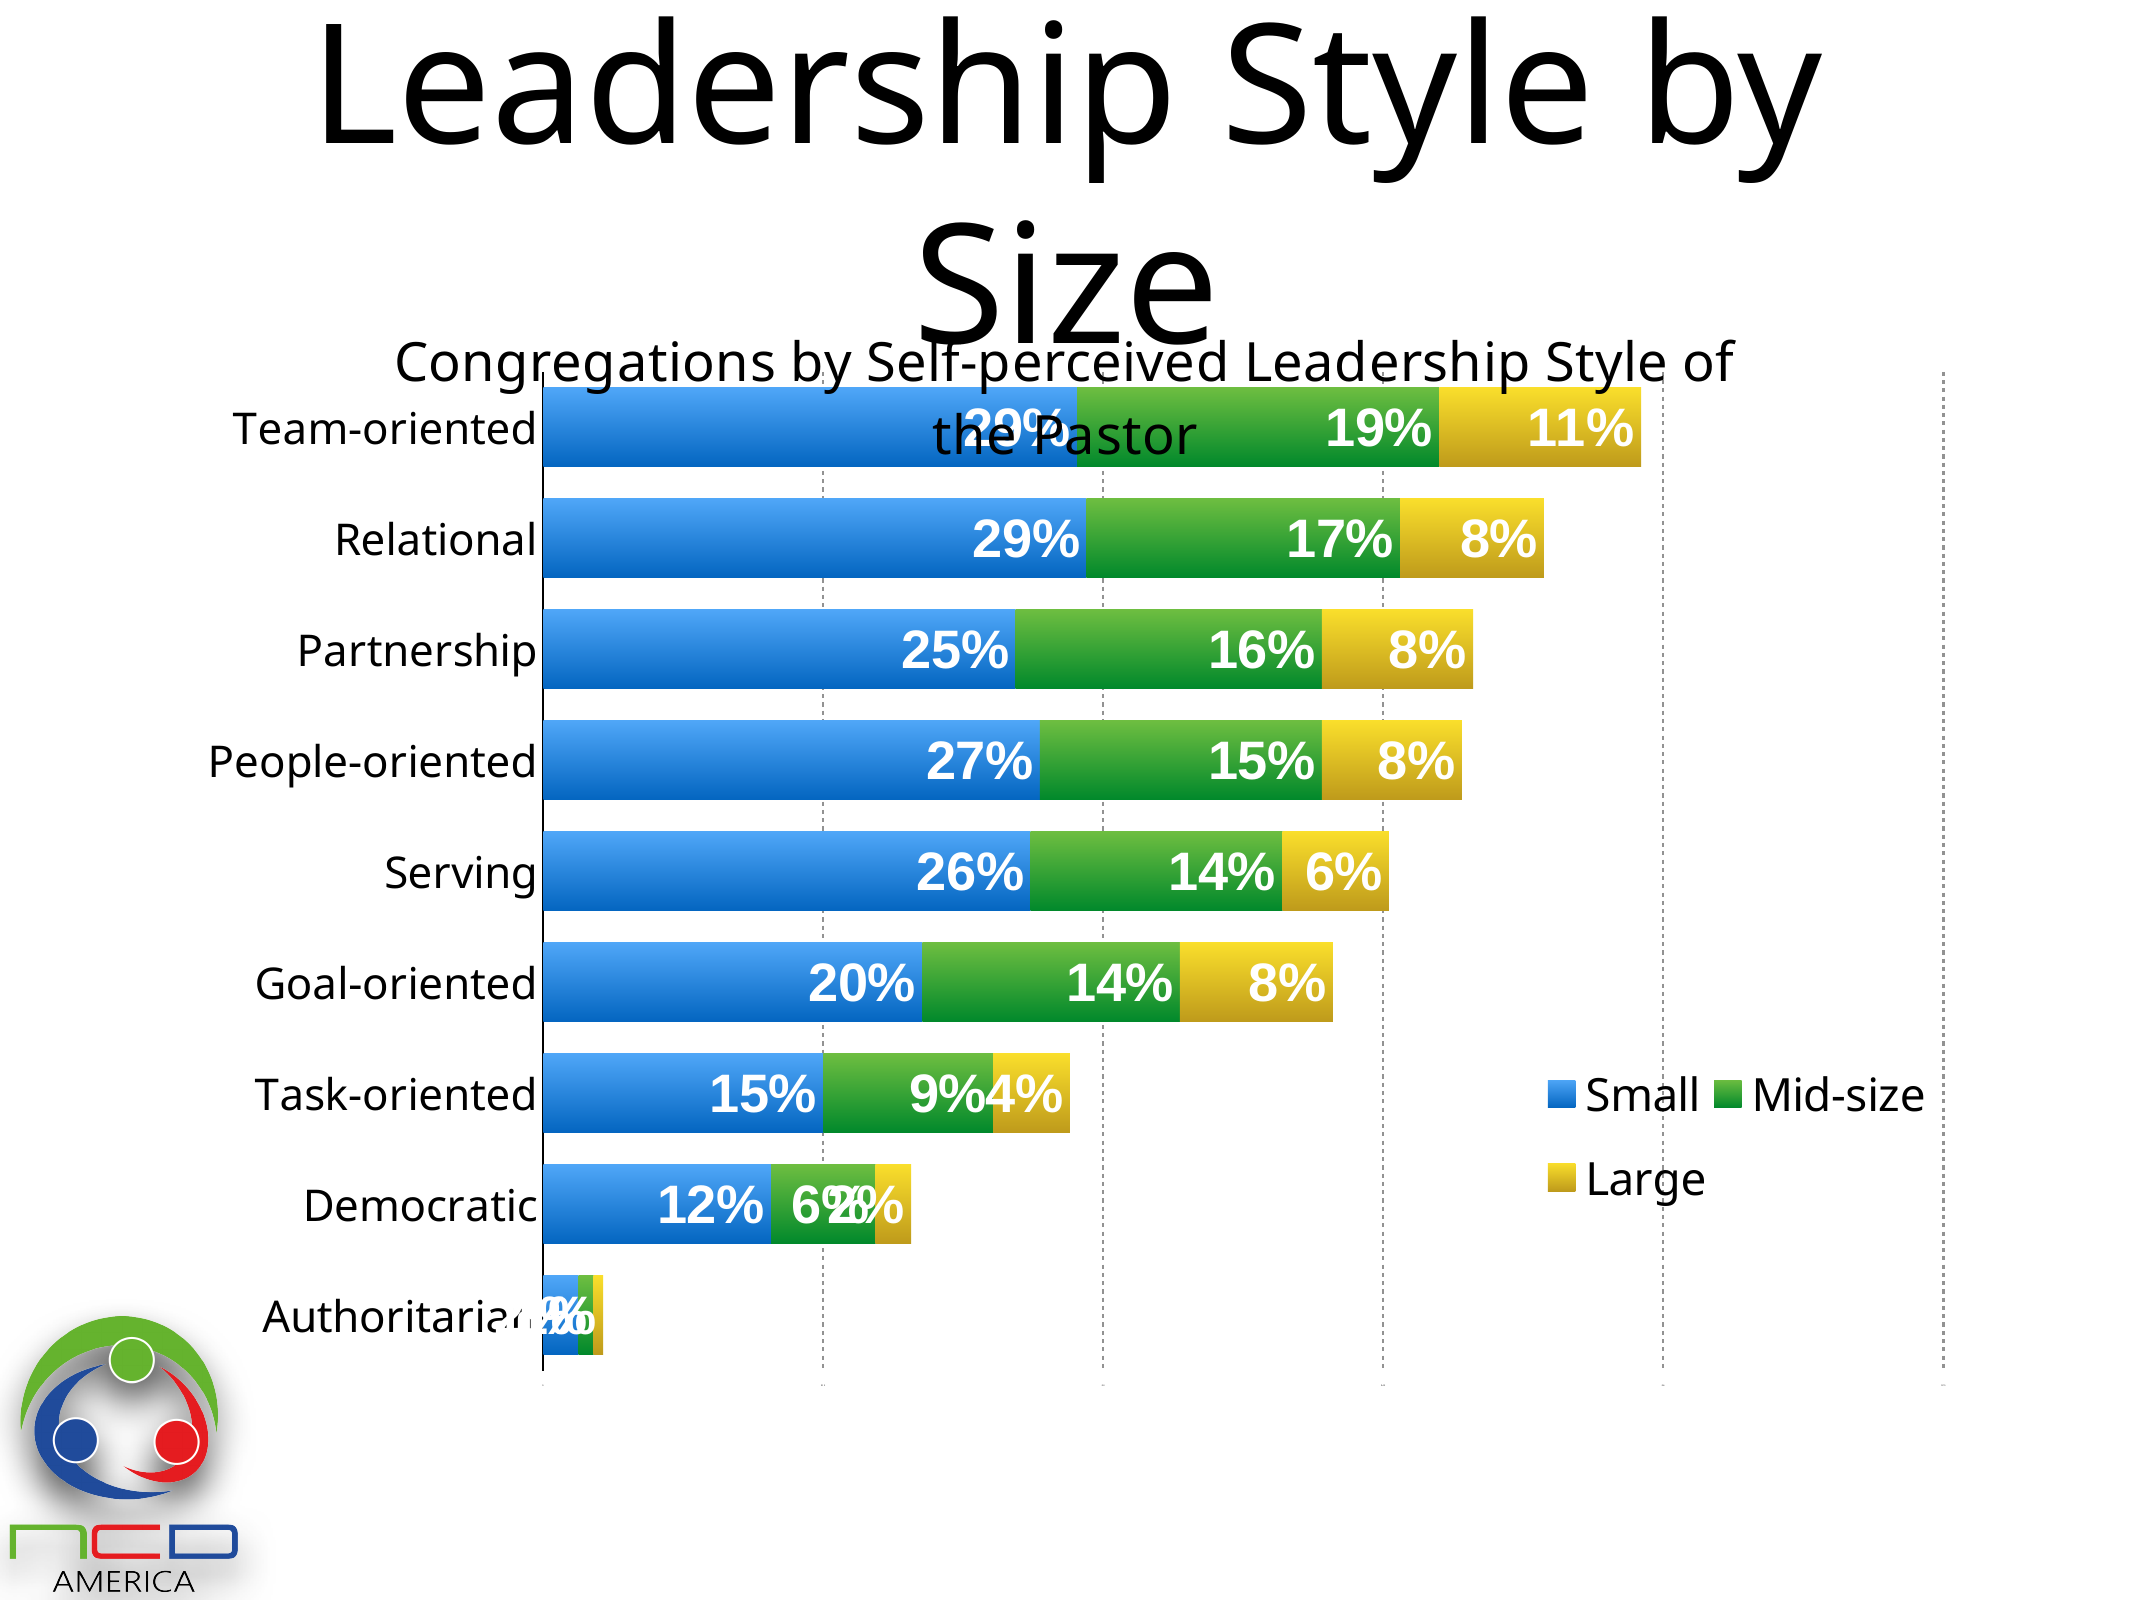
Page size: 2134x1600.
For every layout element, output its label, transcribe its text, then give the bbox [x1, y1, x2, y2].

chart [196, 306, 1953, 1388]
picture [1, 1316, 243, 1600]
title Leadership Style by Size [155, 0, 1978, 355]
